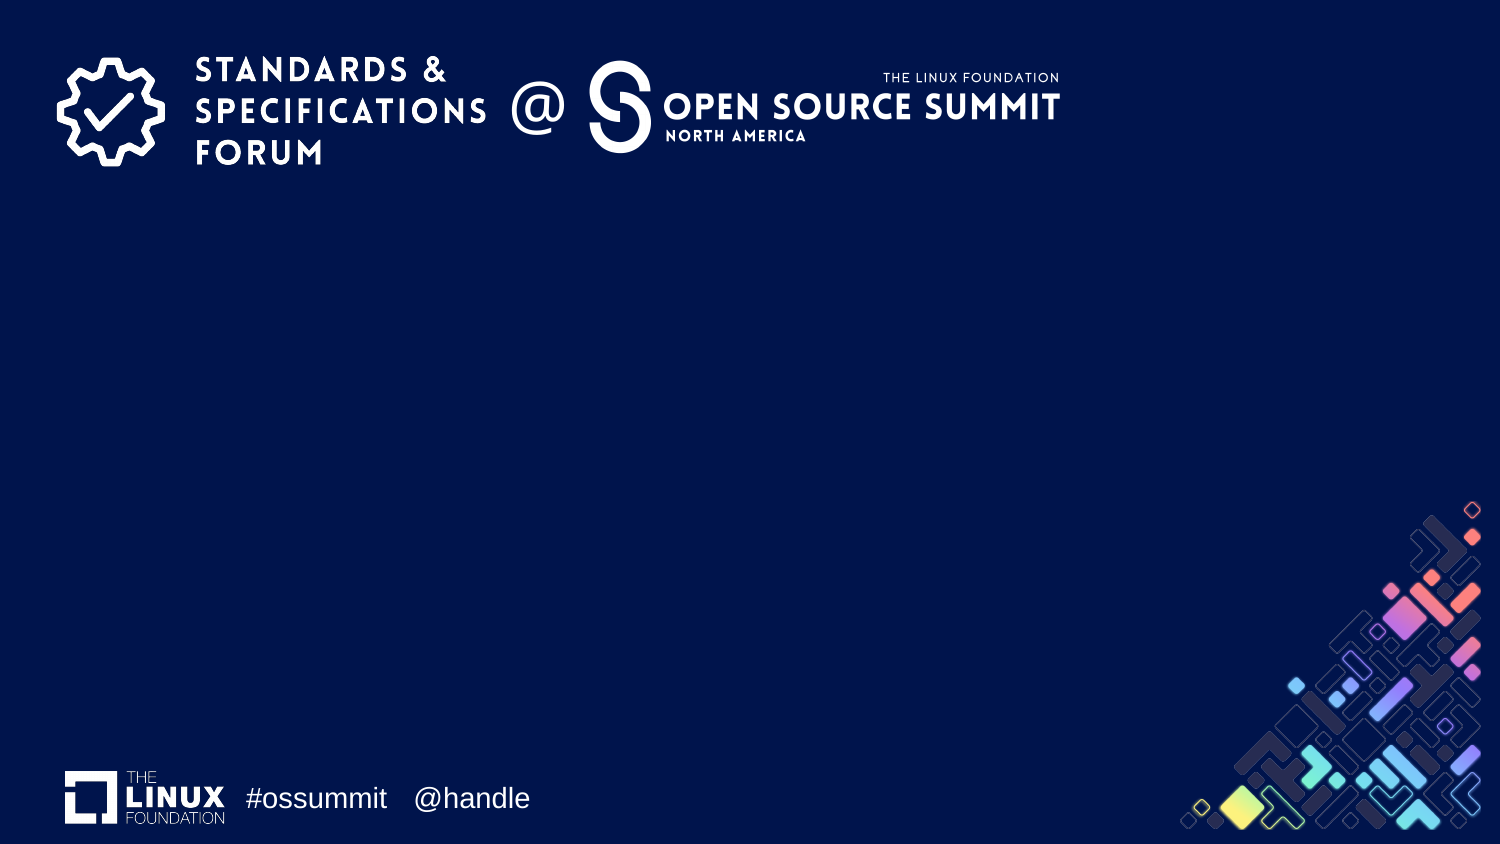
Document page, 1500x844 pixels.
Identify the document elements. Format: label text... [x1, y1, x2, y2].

picture [65, 771, 225, 824]
picture [1180, 501, 1481, 830]
picture [580, 51, 1069, 162]
text_box @handle [398, 771, 571, 822]
picture [48, 47, 494, 175]
